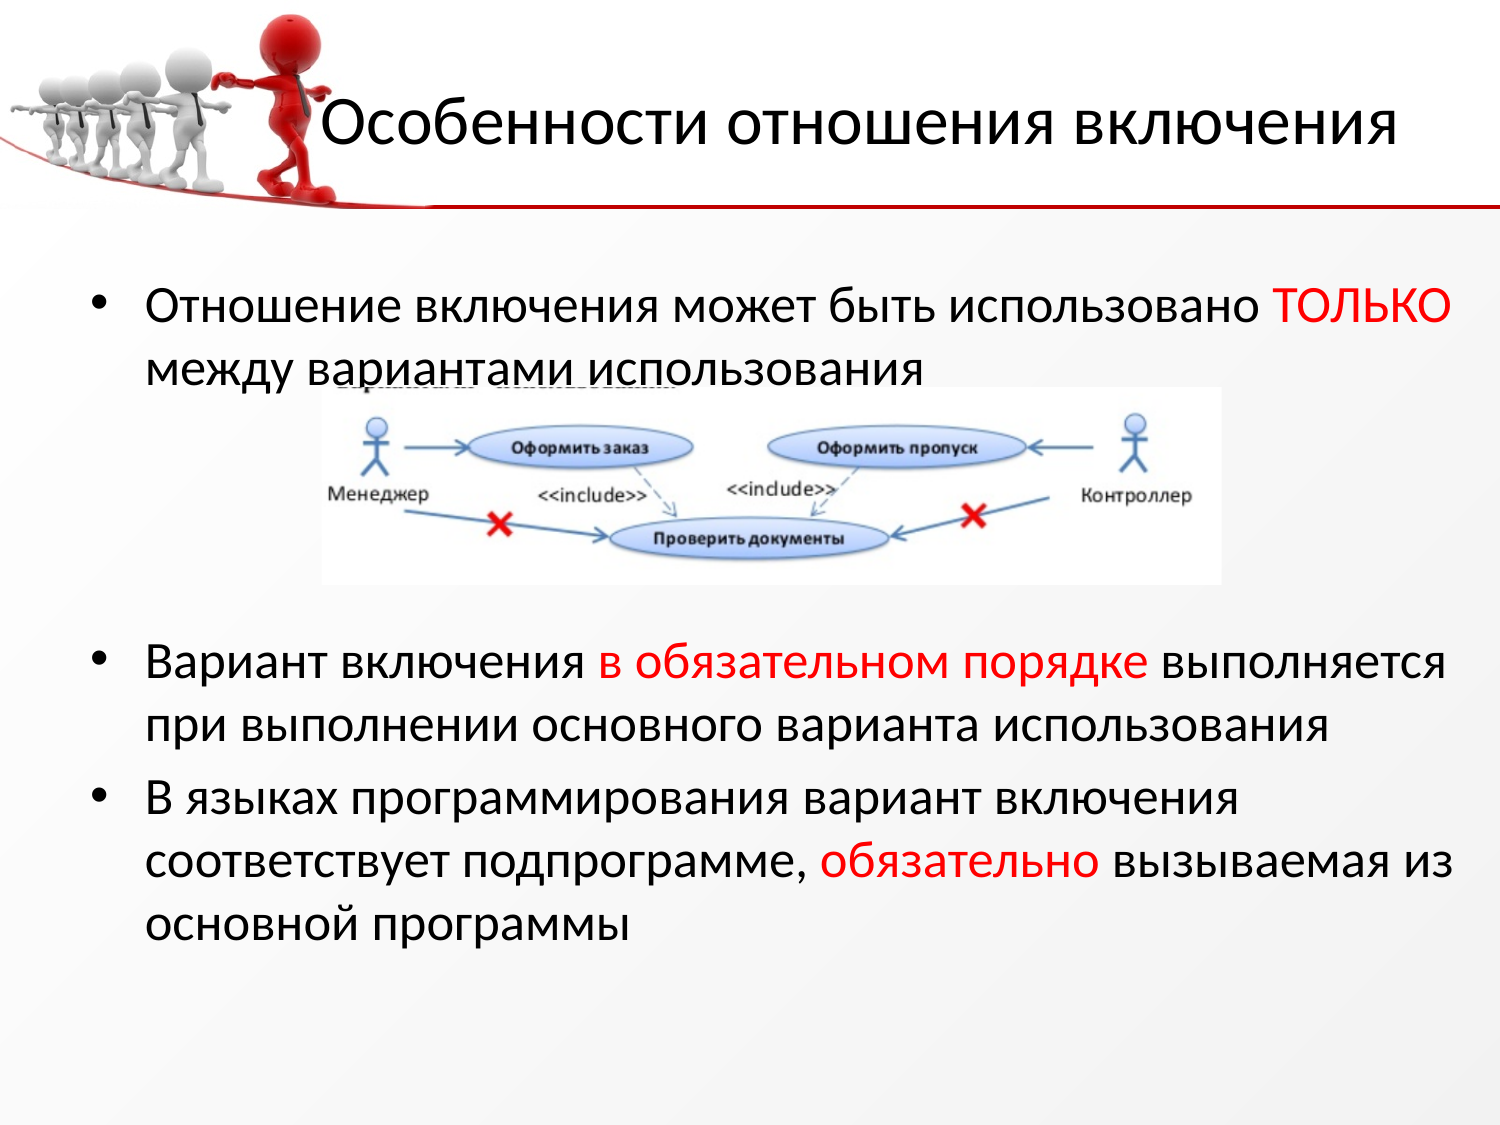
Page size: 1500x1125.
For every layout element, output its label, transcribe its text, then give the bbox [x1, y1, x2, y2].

list Отношение включения может быть использовано ТОЛЬКО между вариантами использования Вариант включения в обязательном порядке выполняется при выполнении основного варианта использования В языках программирования вариант включения соответствует подпрограмме, обязательно вызываемая из основной программы [75, 262, 1475, 1005]
title Особенности отношения включения [75, 45, 1425, 188]
picture [321, 387, 1222, 585]
picture [0, 0, 437, 209]
